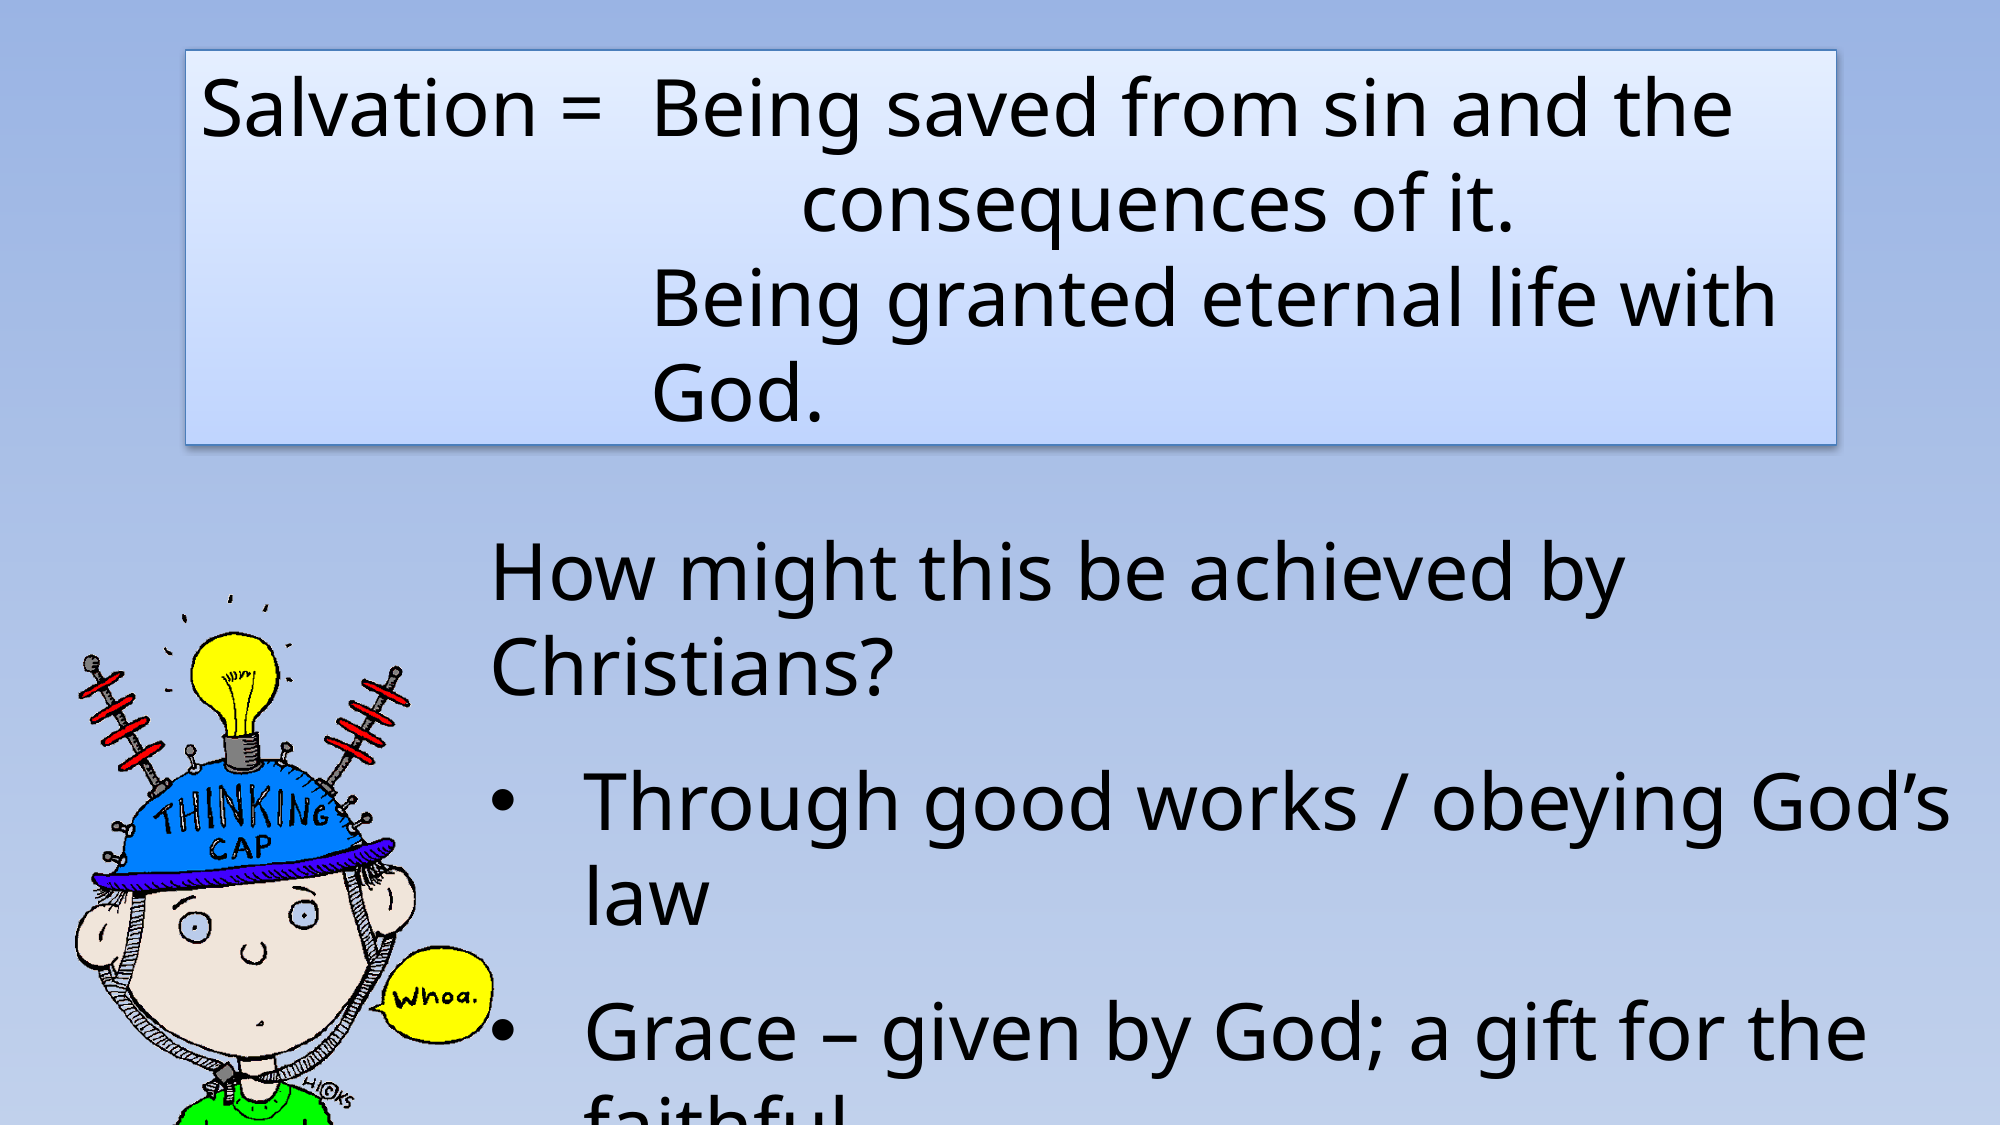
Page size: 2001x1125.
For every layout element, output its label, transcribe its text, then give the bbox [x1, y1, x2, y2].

picture [31, 570, 510, 1125]
text_box How might this be achieved by Christians? Through good works / obeying God’s law Grace – given by God; a gift for the faithful [474, 513, 2000, 1125]
text_box Salvation = Being saved from sin and the consequences of it. Being granted eternal life with God. [185, 49, 1837, 446]
